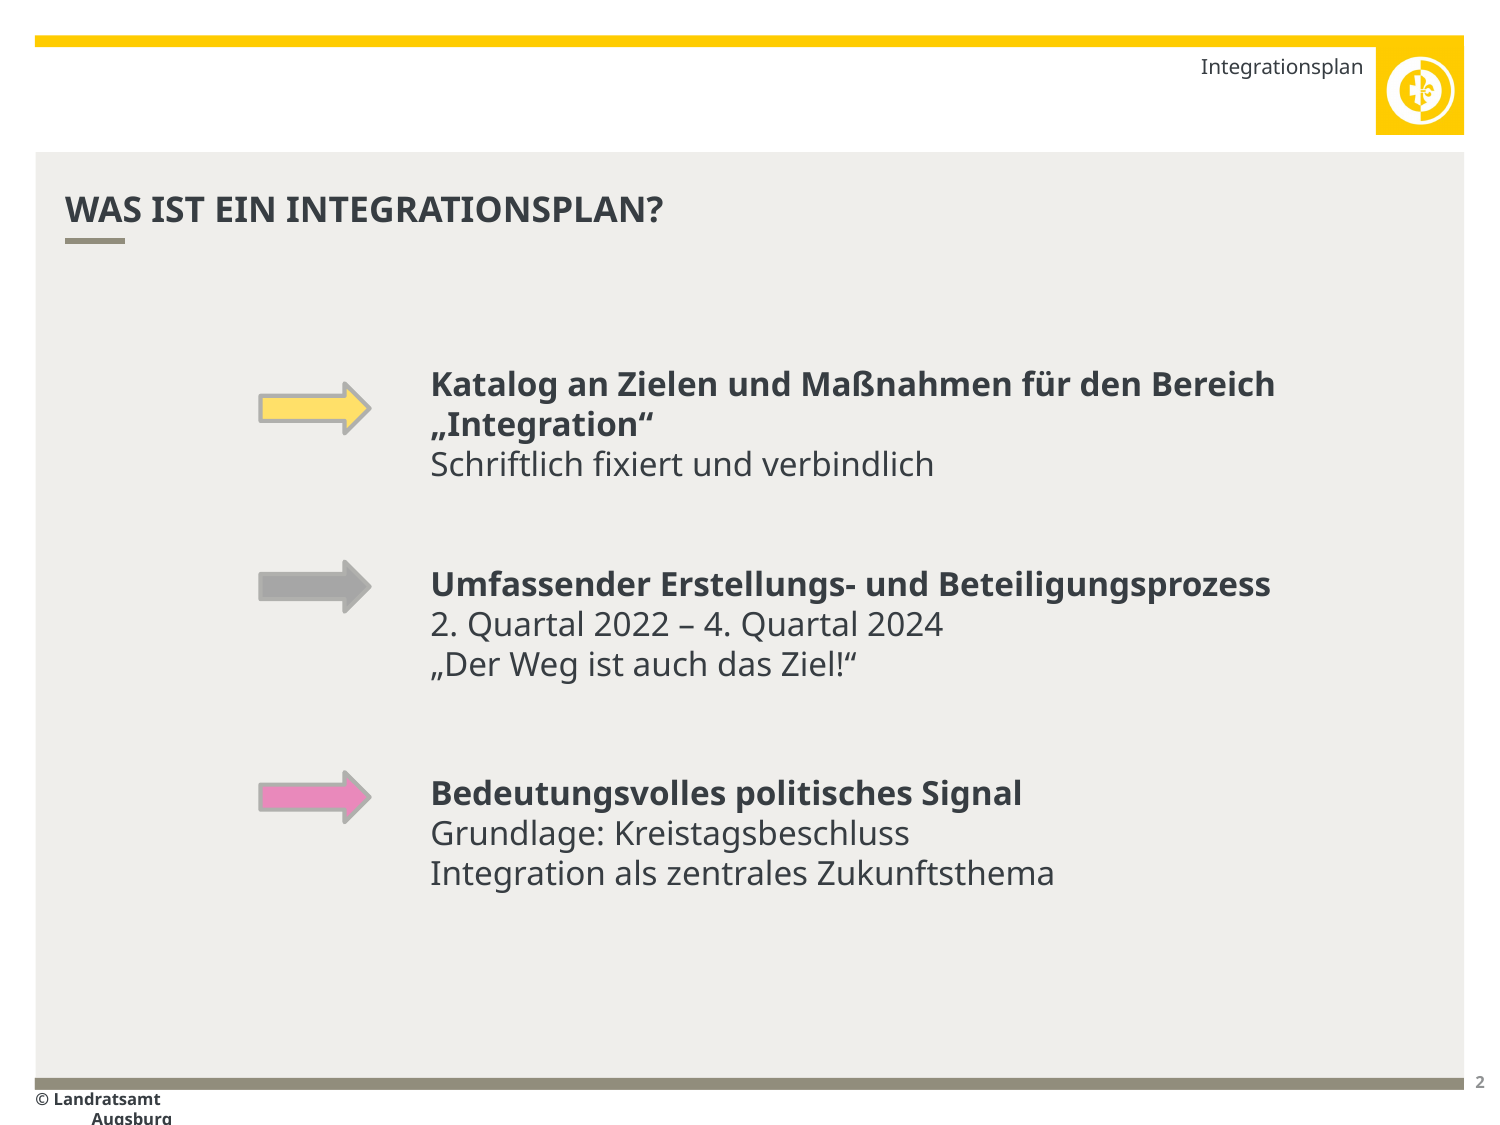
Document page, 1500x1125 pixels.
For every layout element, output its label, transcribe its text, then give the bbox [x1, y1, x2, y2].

text_box [258, 381, 372, 436]
text_box [258, 770, 372, 825]
text_box [258, 559, 372, 614]
text_box Katalog an Zielen und Maßnahmen für den Bereich „Integration“ Schriftlich fixiert und verbindlich Umfassender Erstellungs- und Beteiligungsprozess 2. Quartal 2022 – 4. Quartal 2024 „Der Weg ist auch das Ziel!“ Bedeutungsvolles politisches Signal Grundlage: Kreistagsbeschluss Integration als zentrales Zukunftsthema [415, 315, 1413, 990]
title WAS IST EIN INTEGRATIONSPLAN? [65, 187, 1040, 231]
picture [1375, 46, 1465, 135]
list Integrationsplan [64, 53, 1364, 78]
